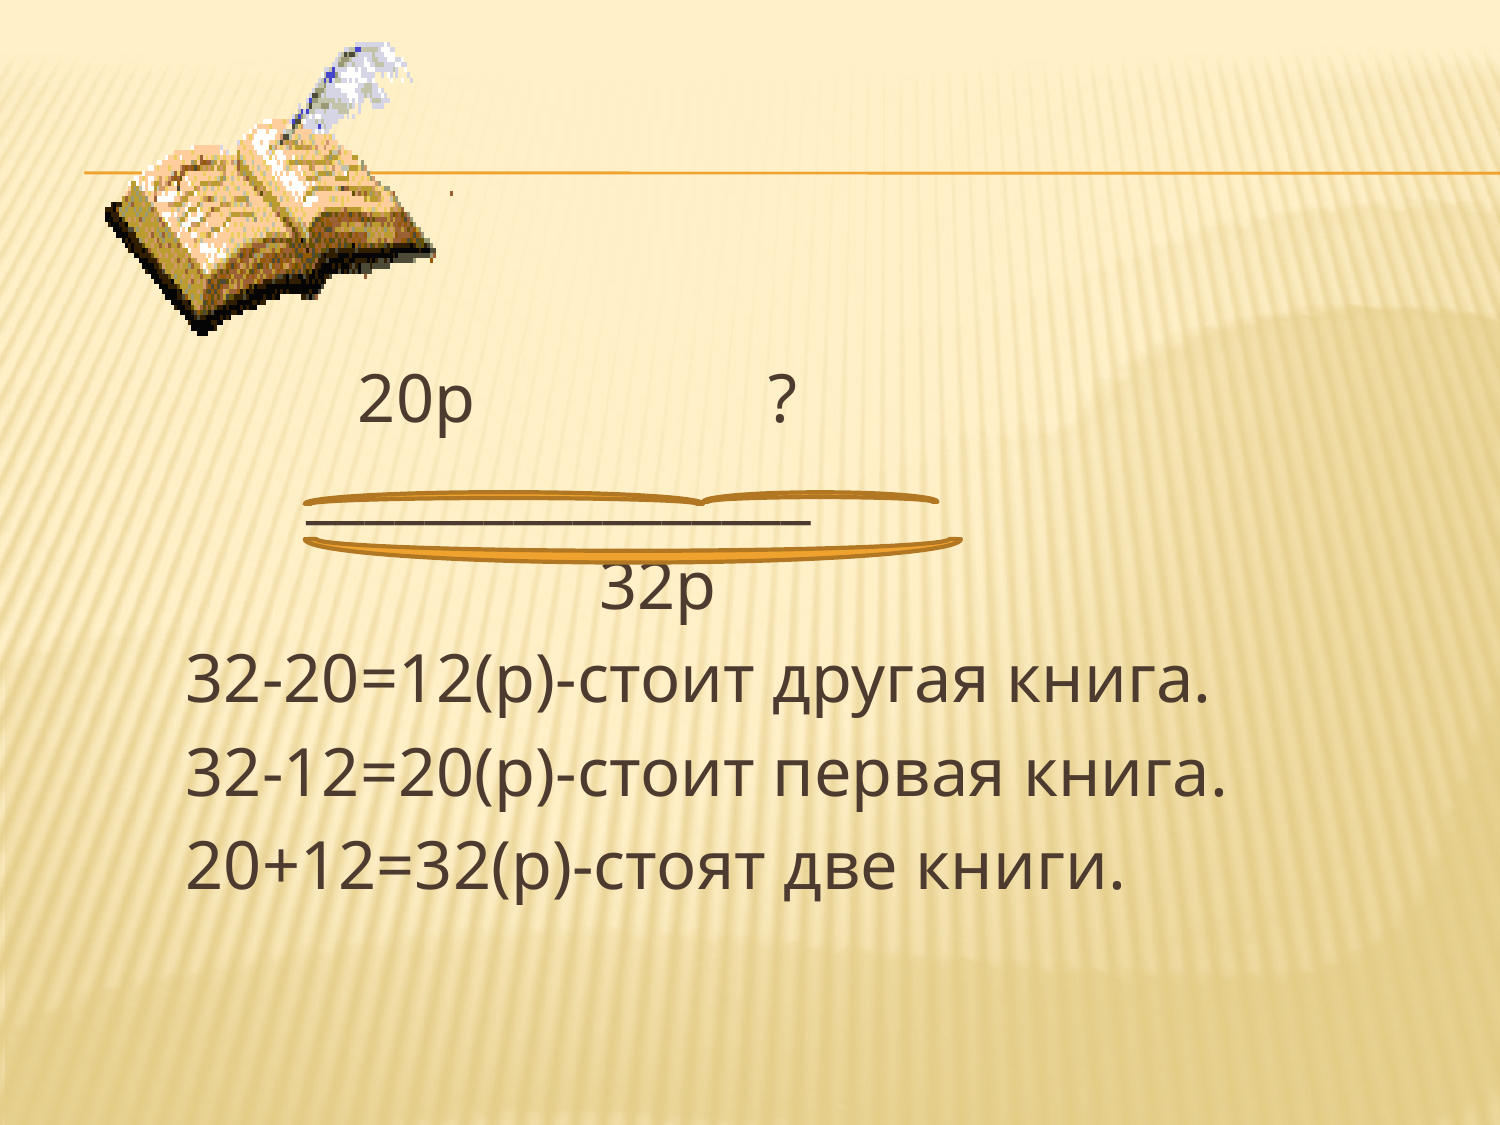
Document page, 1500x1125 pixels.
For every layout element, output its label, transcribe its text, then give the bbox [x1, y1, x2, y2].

text_box [302, 536, 963, 565]
picture [88, 42, 515, 362]
text_box [701, 490, 940, 504]
list 20р ? _________________ 32р 32-20=12(р)-стоит другая книга. 32-12=20(р)-стоит первая книга. 20+12=32(р)-стоят две книги. [50, 254, 1475, 998]
text_box [302, 490, 706, 506]
text_box [74, 385, 1425, 1005]
